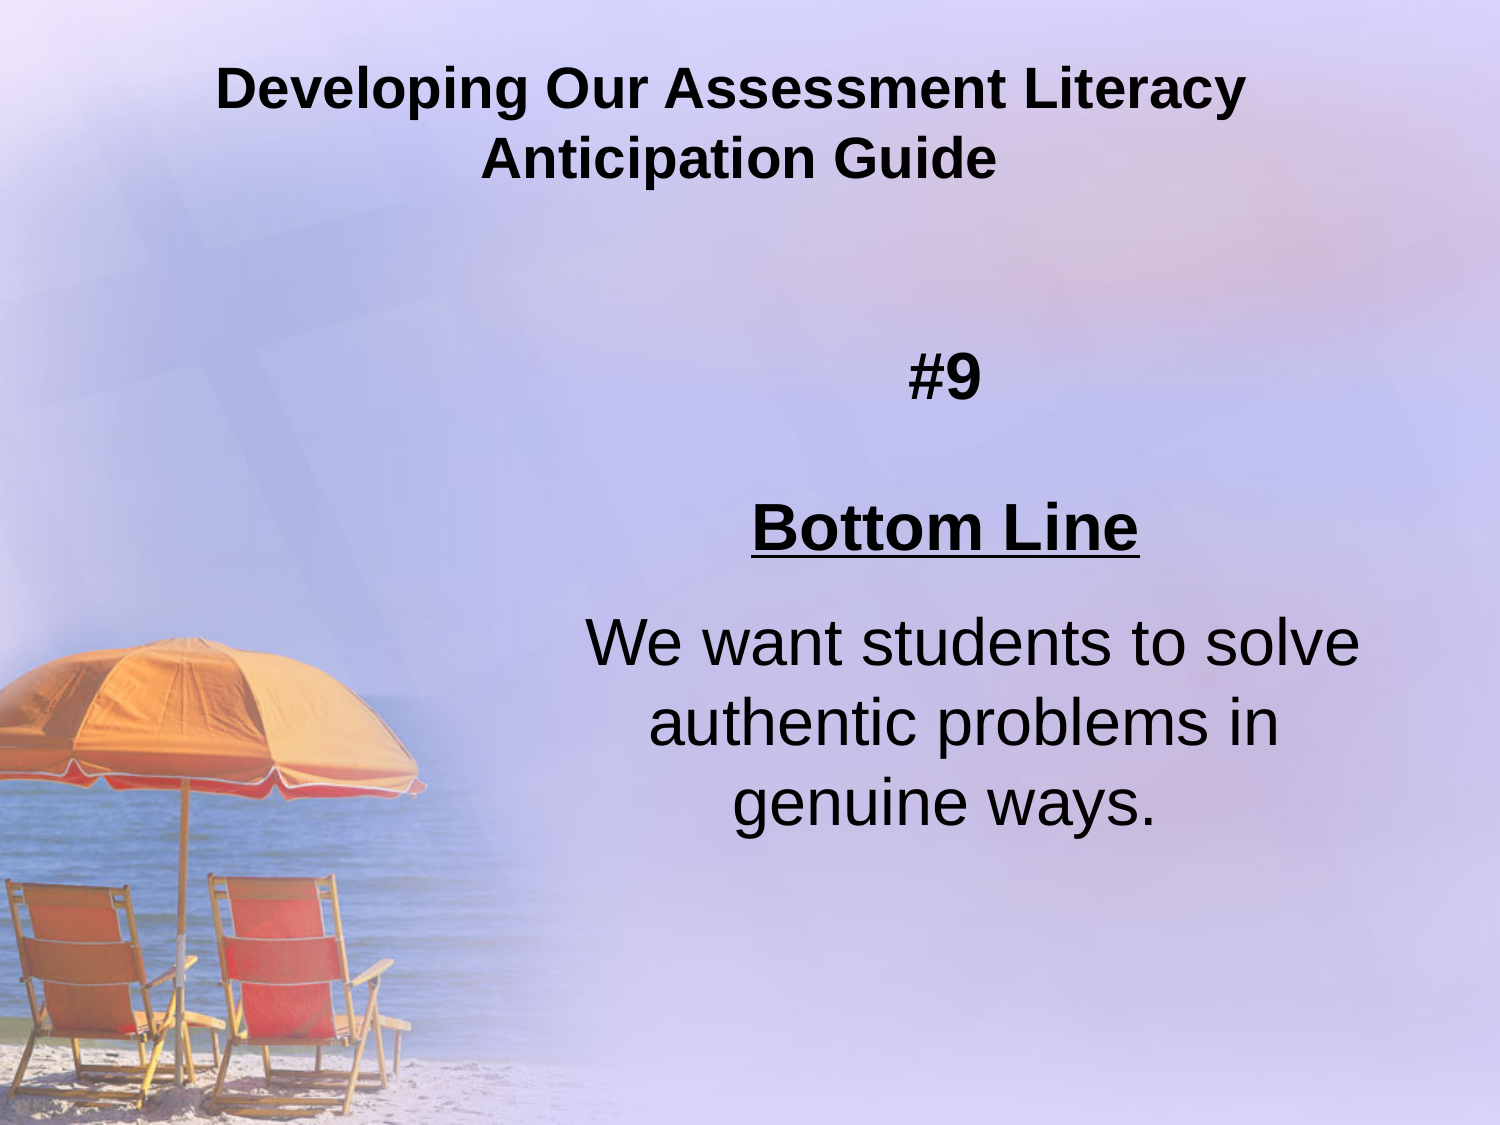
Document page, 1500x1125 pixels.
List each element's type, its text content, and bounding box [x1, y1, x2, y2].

list #9 Bottom Line We want students to solve authentic problems in genuine ways. [426, 324, 1465, 1068]
title Developing Our Assessment Literacy Anticipation Guide [0, 0, 1480, 198]
picture [0, 0, 1500, 1125]
